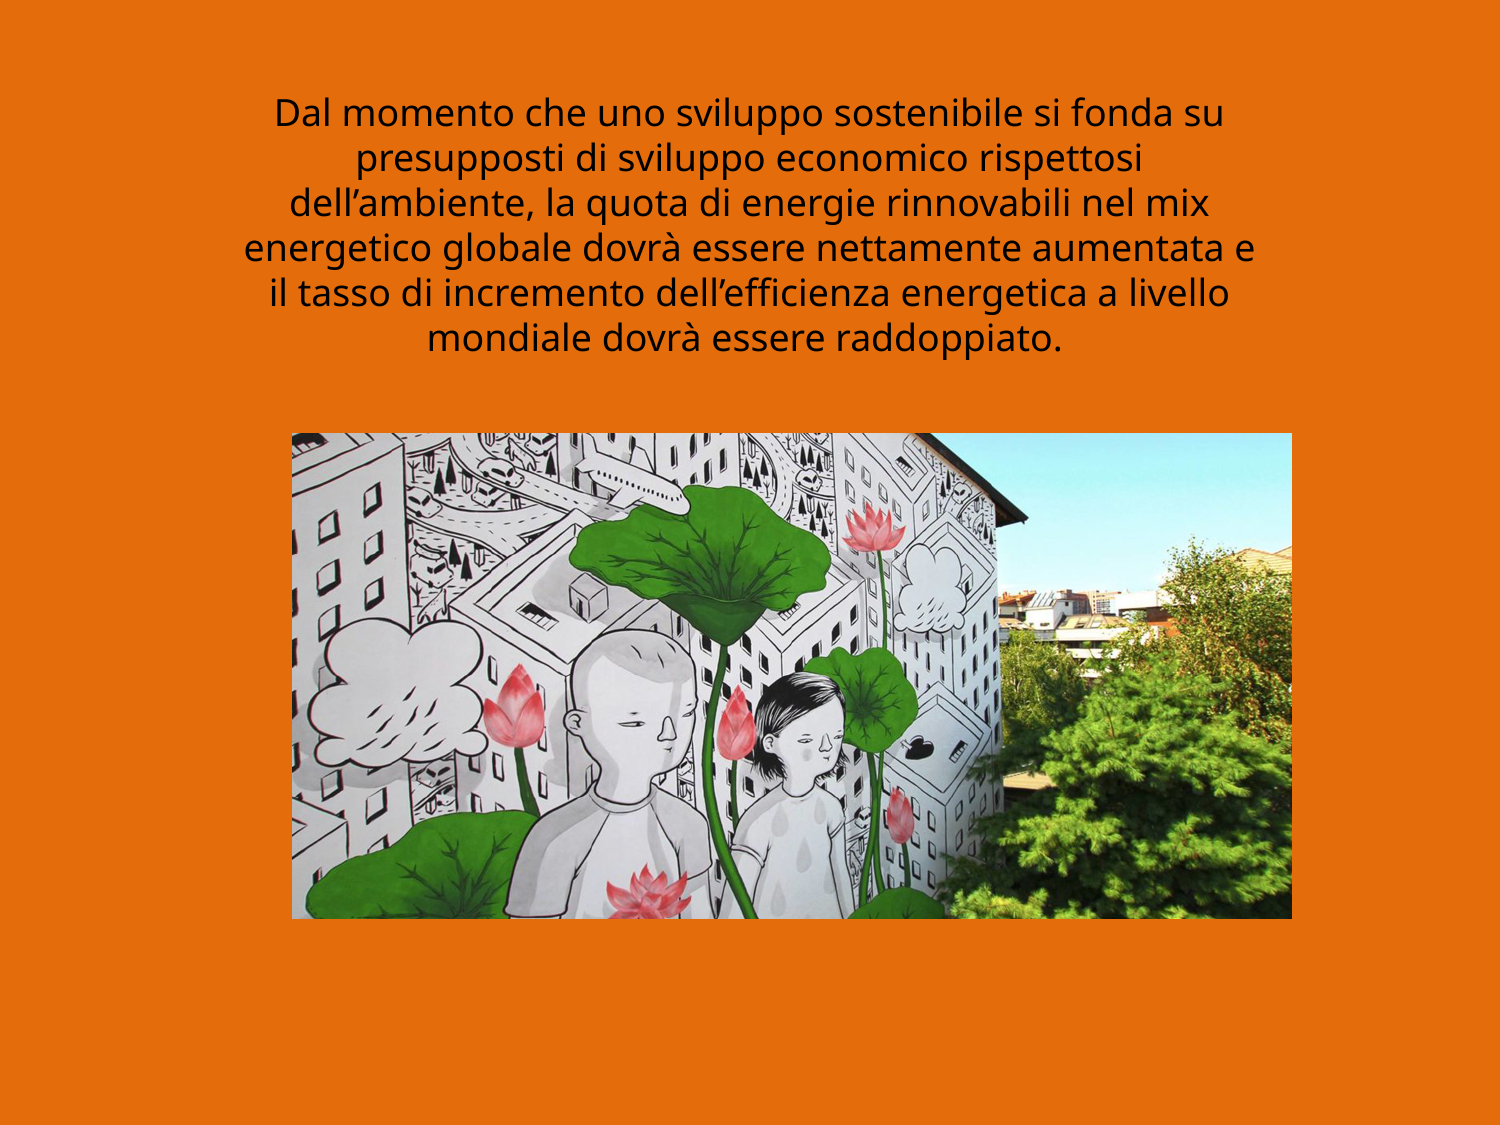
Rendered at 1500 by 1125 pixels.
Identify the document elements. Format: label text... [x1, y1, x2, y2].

picture [292, 433, 1293, 919]
text_box Dal momento che uno sviluppo sostenibile si fonda su presupposti di sviluppo economico rispettosi dell’ambiente, la quota di energie rinnovabili nel mix energetico globale dovrà essere nettamente aumentata e il tasso di incremento dell’efficienza energetica a livello mondiale dovrà essere raddoppiato. [222, 81, 1278, 367]
